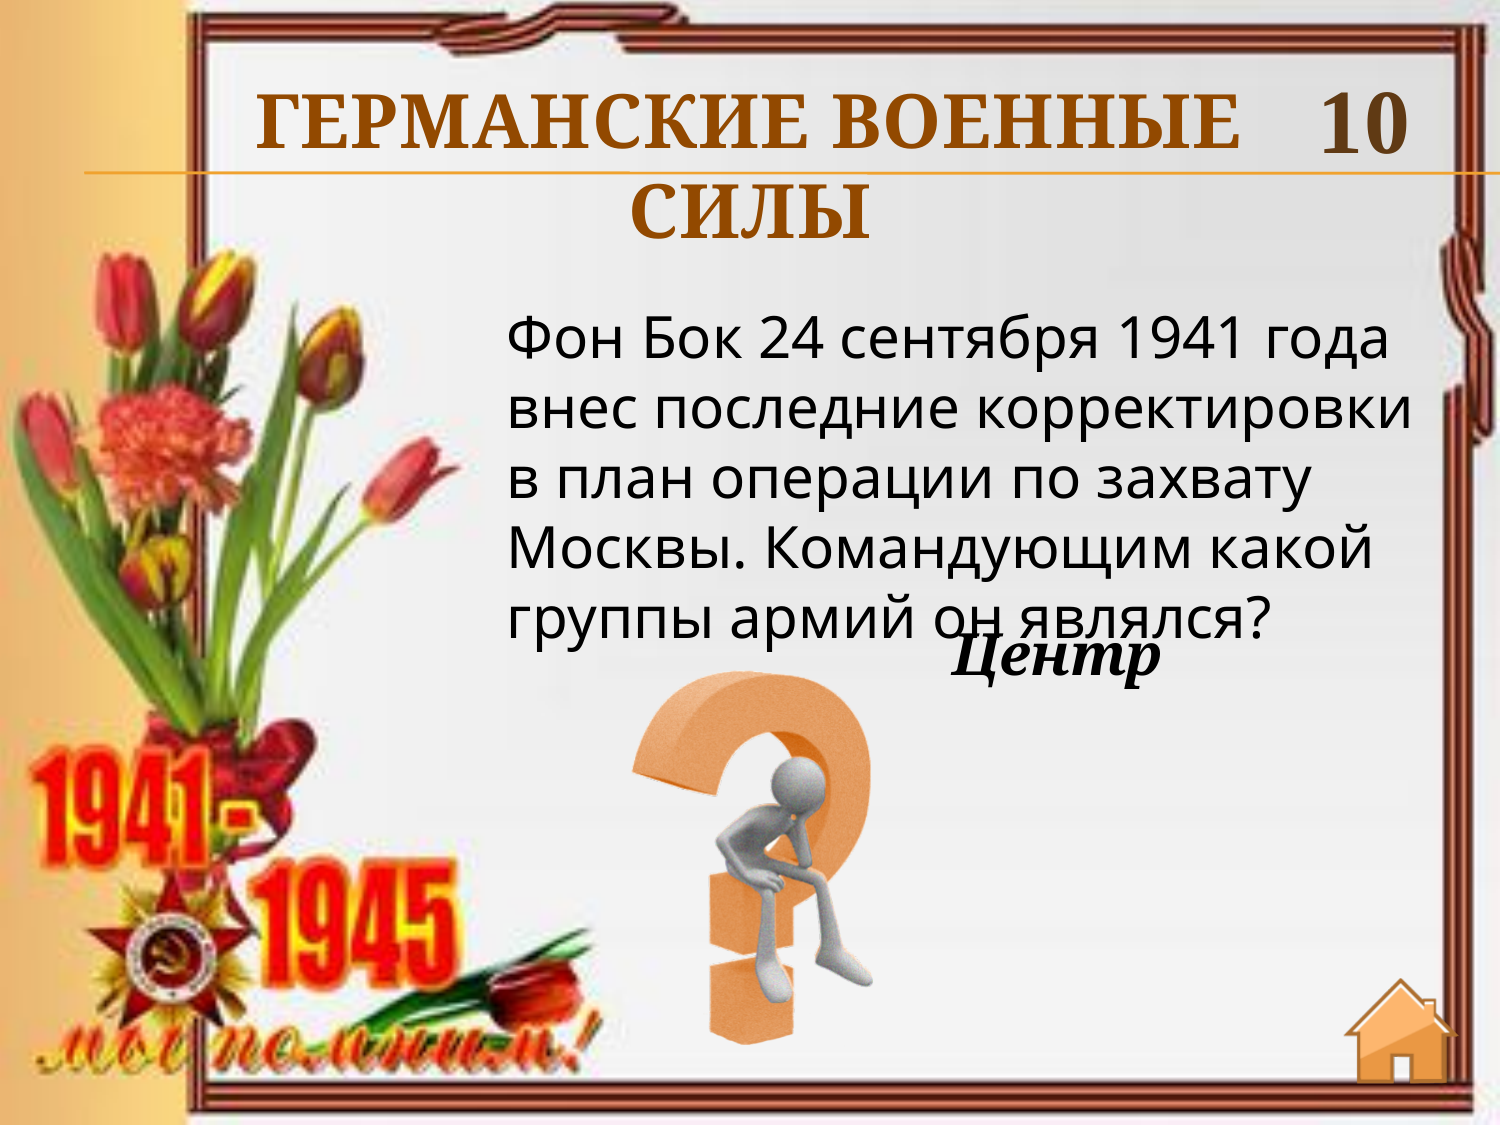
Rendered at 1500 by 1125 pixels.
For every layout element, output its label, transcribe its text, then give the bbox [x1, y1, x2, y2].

text_box Фон Бок 24 сентября 1941 года внес последние корректировки в план операции по захвату Москвы. Командующим какой группы армий он являлся? [492, 292, 1447, 658]
picture [0, 0, 1500, 1125]
text_box ГЕРМАНСКИЕ ВОЕННЫЕ СИЛЫ [218, 66, 1282, 262]
text_box 10 [1281, 54, 1447, 180]
text_box Центр [937, 658, 1447, 695]
